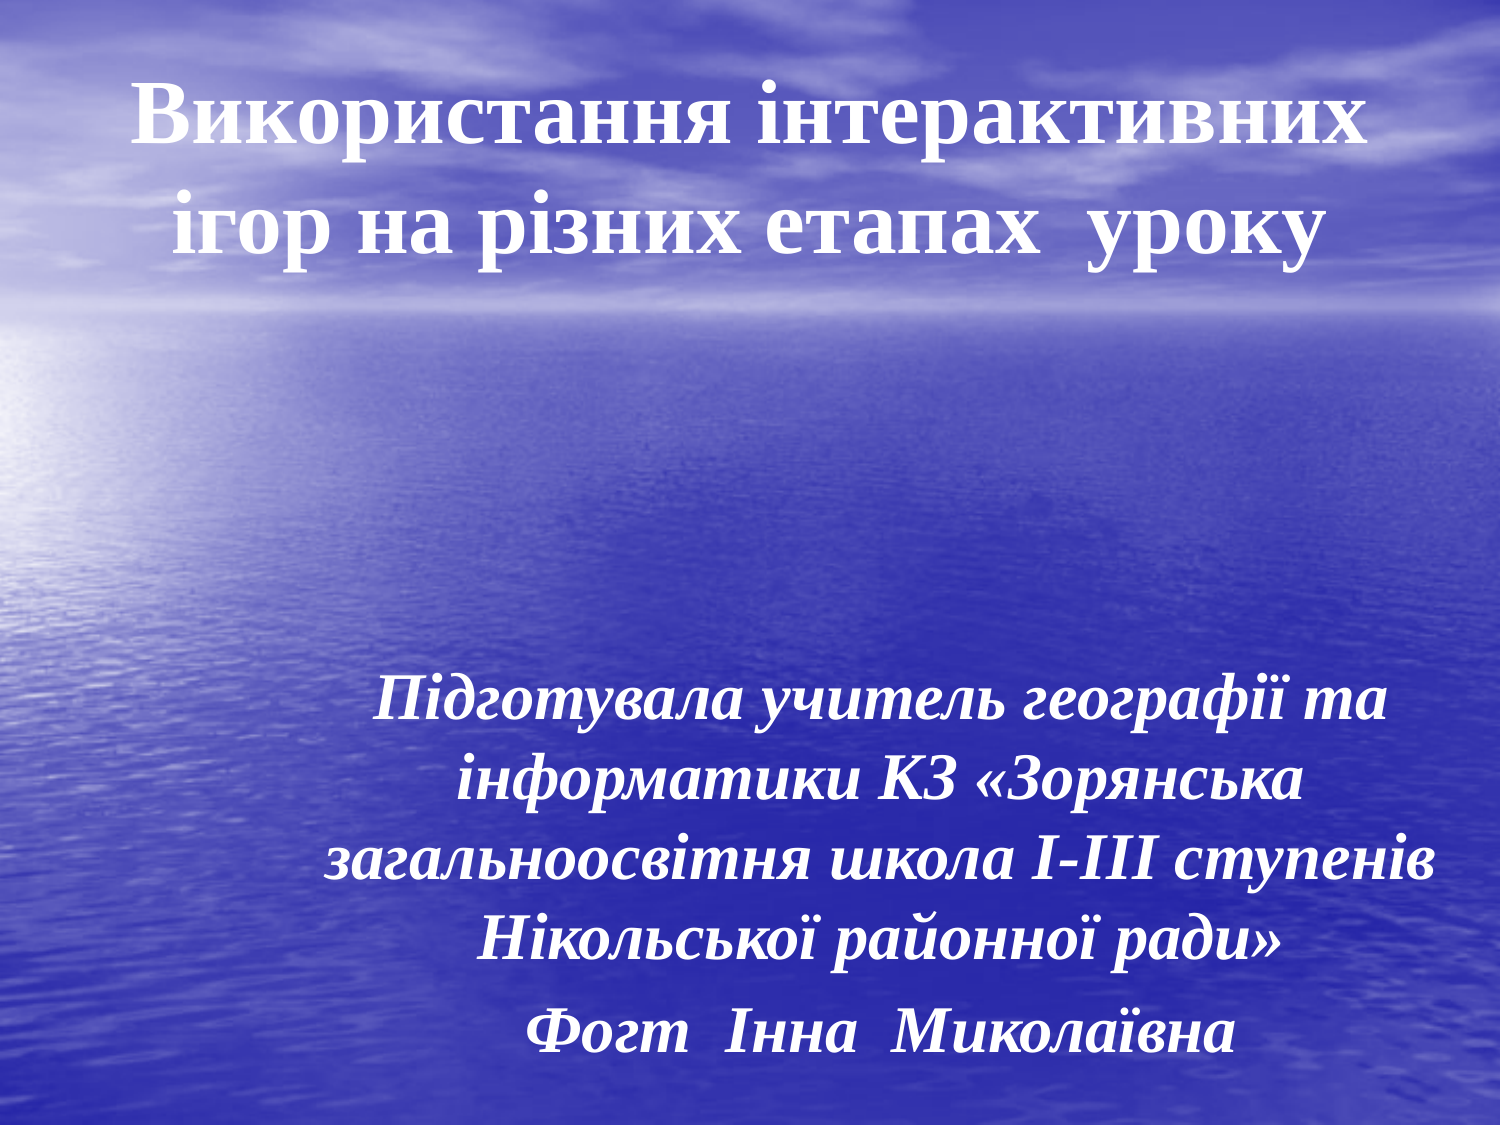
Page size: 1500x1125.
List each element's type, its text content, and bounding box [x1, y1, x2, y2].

title Використання інтерактивних ігор на різних етапах уроку [75, 47, 1425, 275]
list Підготувала учитель географії та інформатики КЗ «Зорянська загальноосвітня школа І-ІІІ ступенів Нікольської районної ради» Фогт Інна Миколаївна [206, 645, 1500, 1125]
